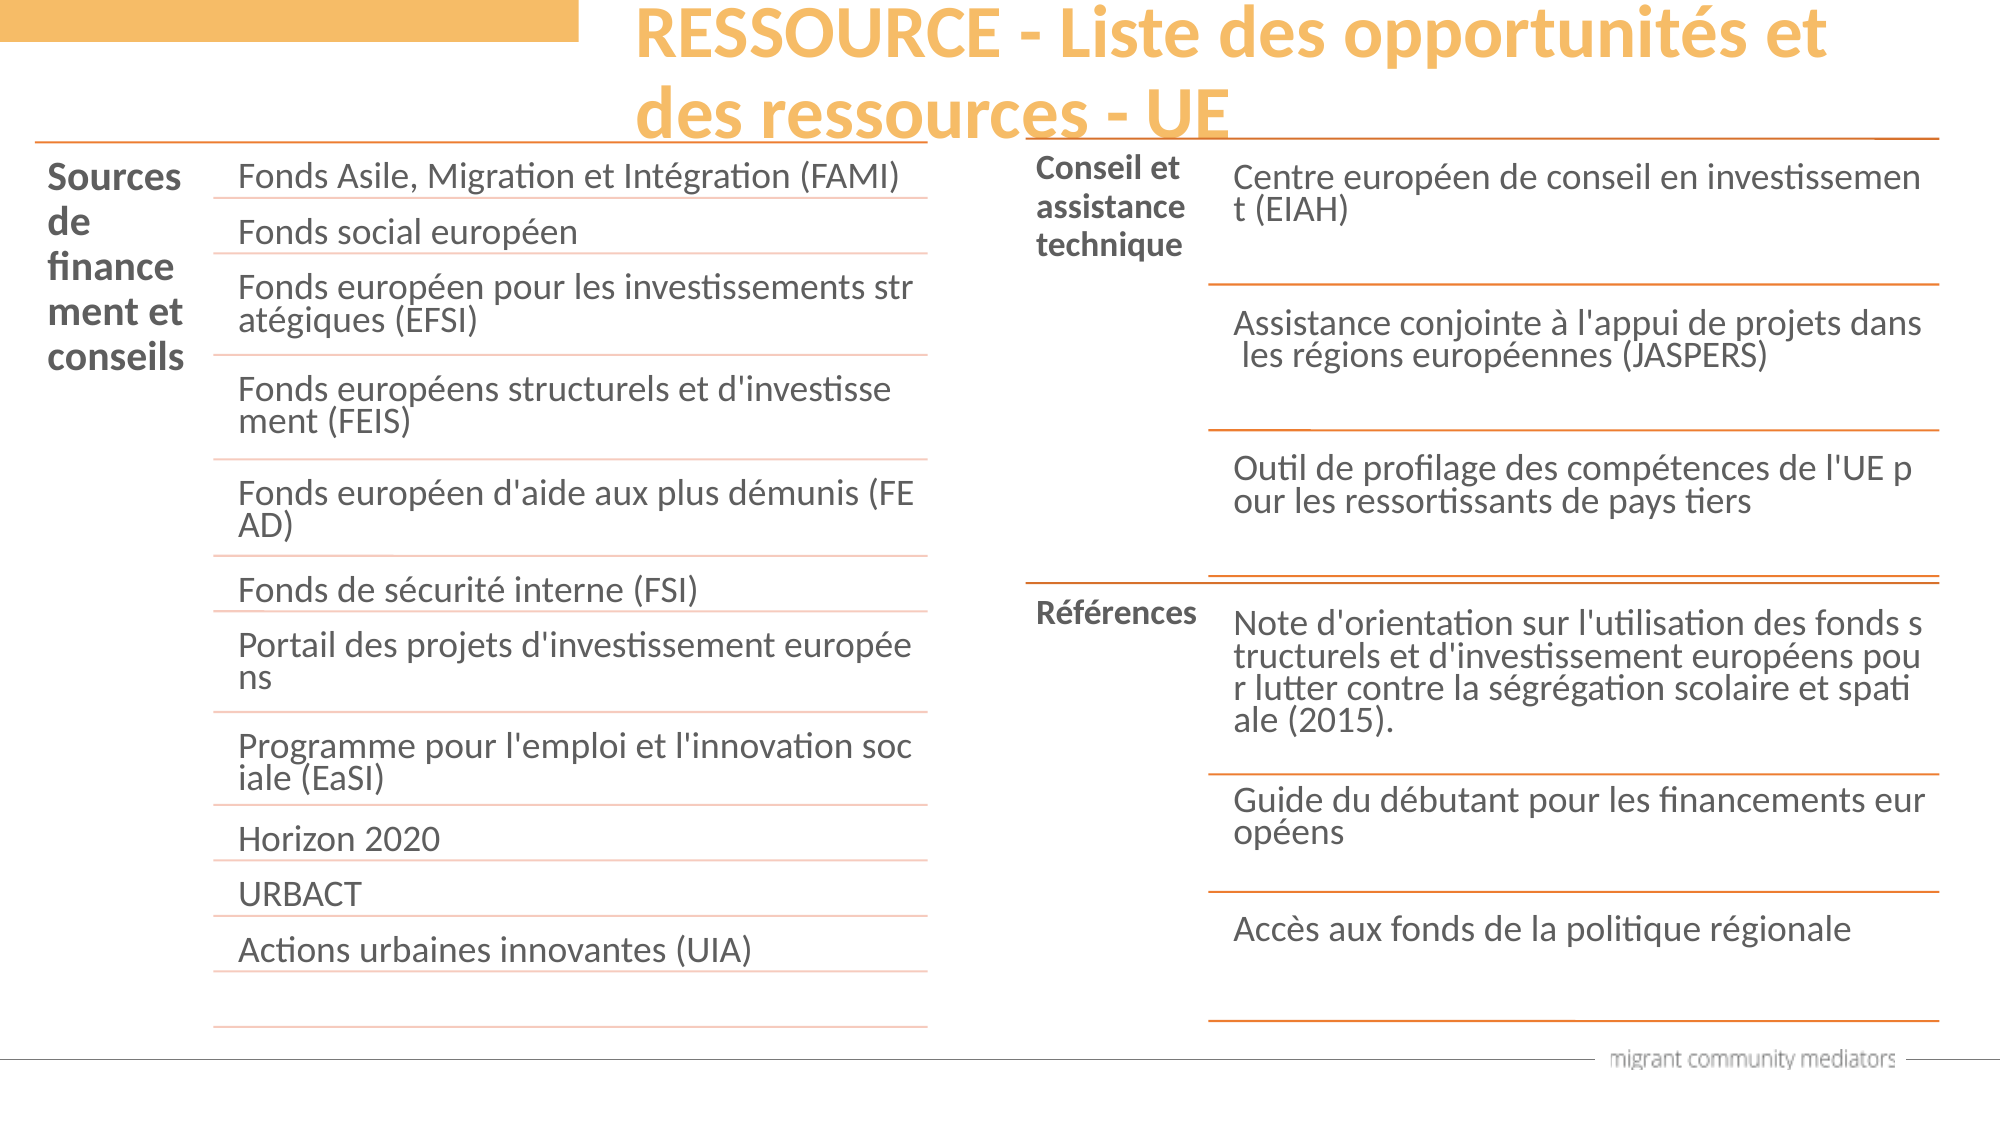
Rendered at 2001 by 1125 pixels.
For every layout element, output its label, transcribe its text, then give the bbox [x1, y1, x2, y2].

list RESSOURCE - Liste des opportunités et des ressources - UE [620, 0, 1882, 84]
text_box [34, 141, 928, 1031]
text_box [1025, 138, 1940, 1028]
